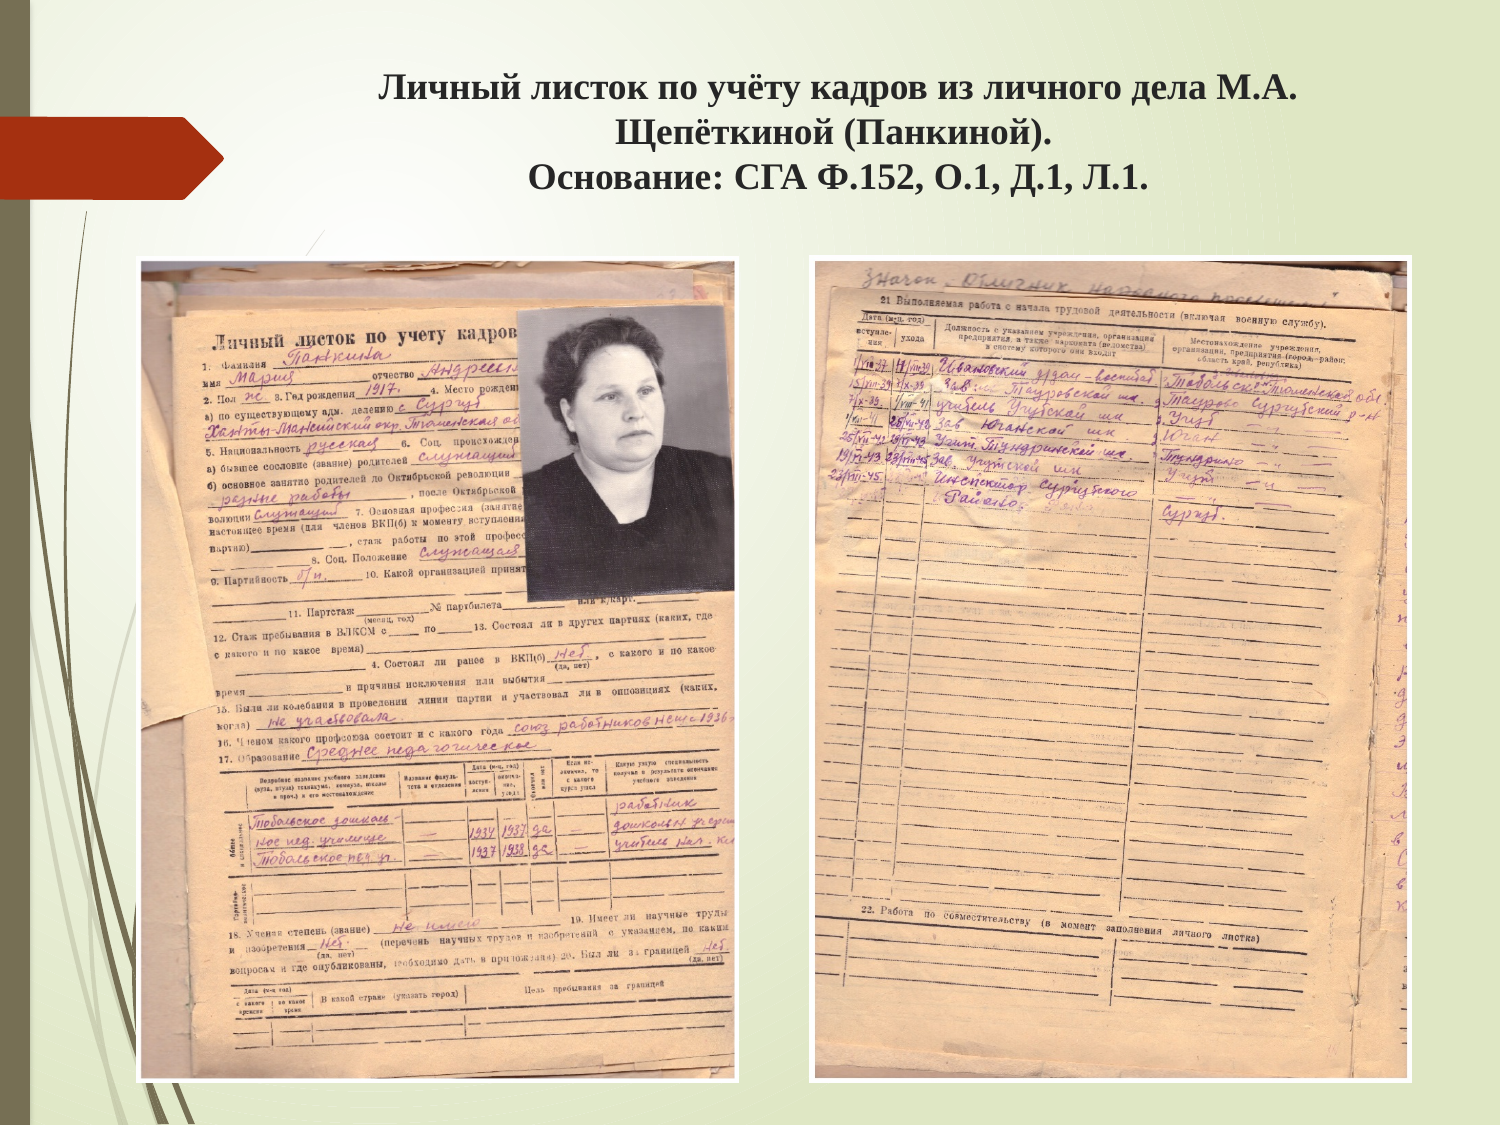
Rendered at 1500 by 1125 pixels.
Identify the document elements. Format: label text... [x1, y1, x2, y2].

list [135, 255, 739, 1083]
picture [808, 255, 1412, 1083]
title Личный листок по учёту кадров из личного дела М.А. Щепёткиной (Панкиной). Основание: СГА Ф.152, О.1, Д.1, Л.1. [289, 54, 1388, 197]
